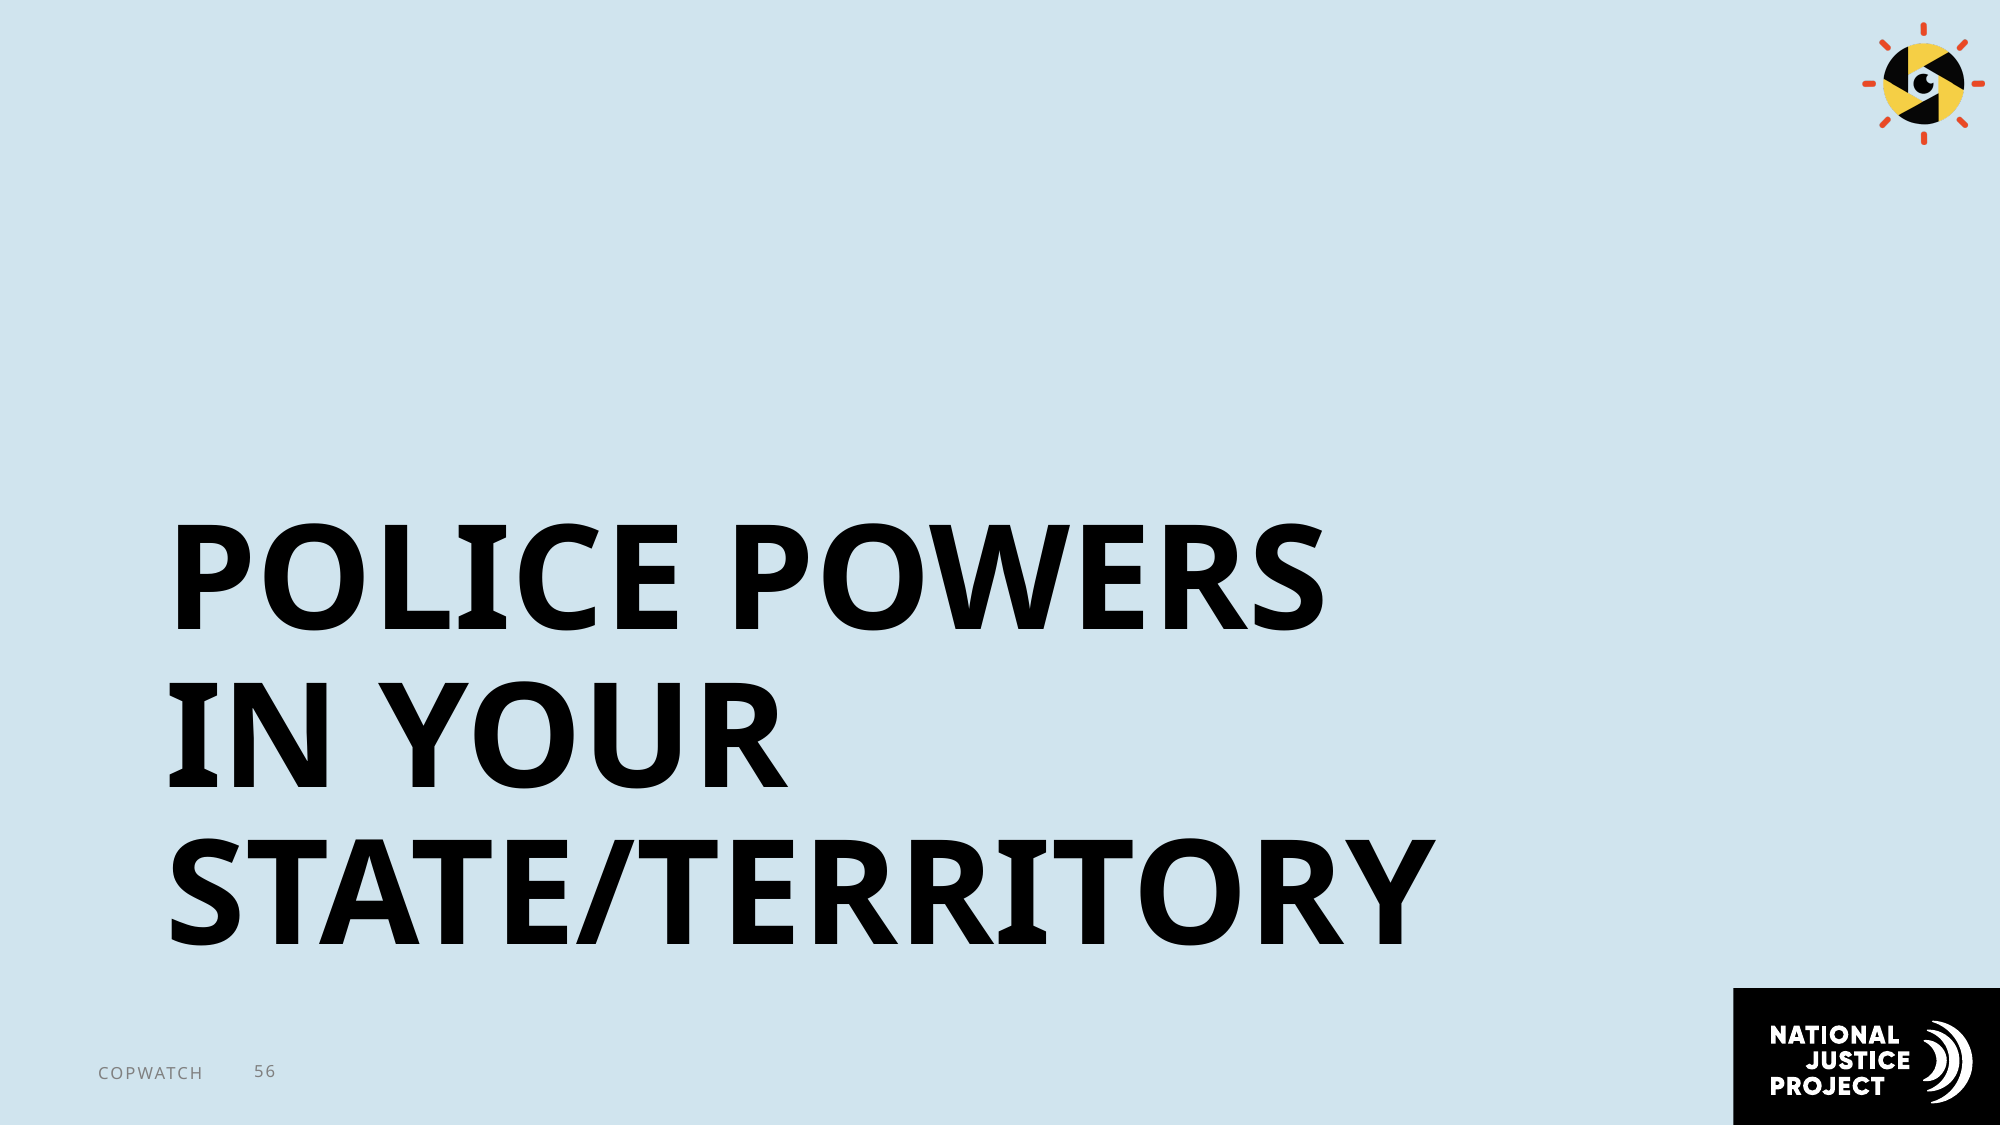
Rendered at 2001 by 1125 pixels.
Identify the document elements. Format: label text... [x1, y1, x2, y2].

picture [1862, 22, 1985, 145]
title POLICE POWERS IN YOUR STATE/TERRITORY [150, 496, 1798, 977]
text_box 56 [254, 1042, 337, 1103]
text_box COPWATCH [46, 1042, 254, 1103]
